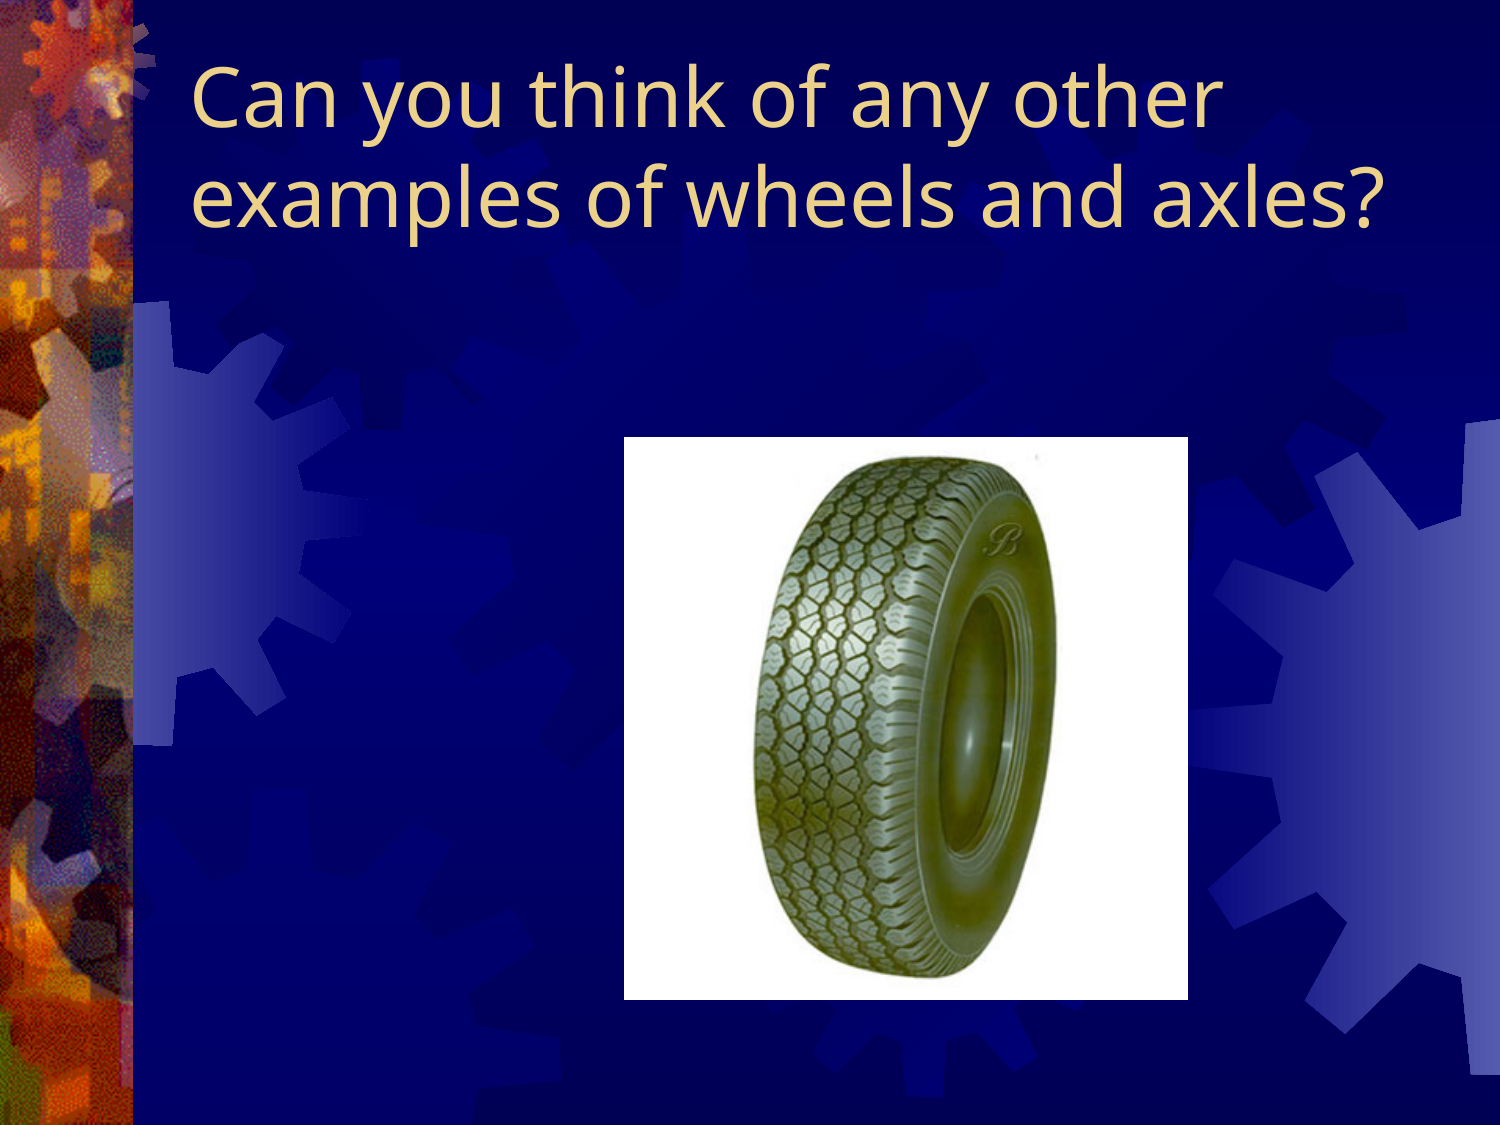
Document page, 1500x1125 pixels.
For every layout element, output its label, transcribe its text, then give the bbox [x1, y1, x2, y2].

picture [0, 0, 133, 1125]
picture [624, 437, 1188, 1001]
title Can you think of any other examples of wheels and axles? [174, 49, 1451, 238]
